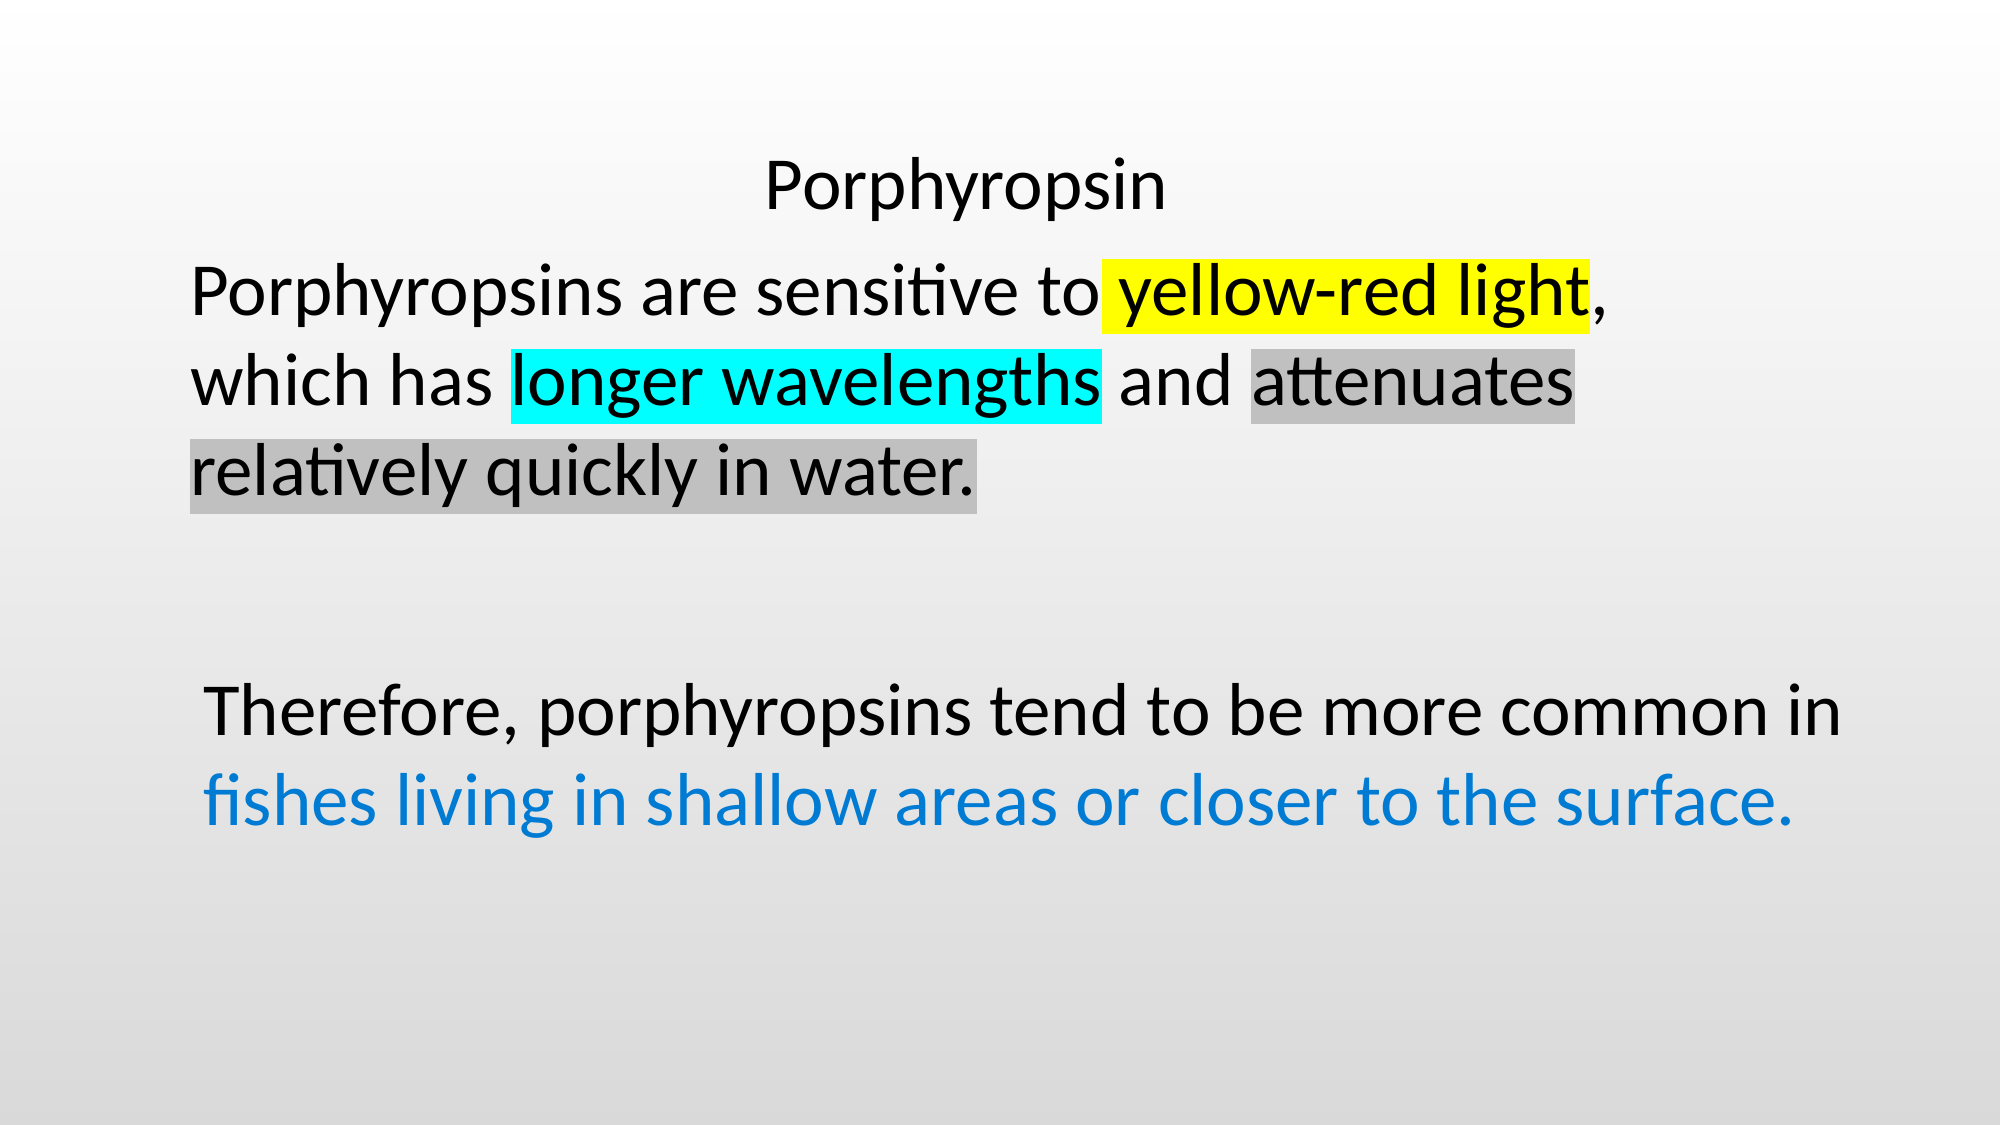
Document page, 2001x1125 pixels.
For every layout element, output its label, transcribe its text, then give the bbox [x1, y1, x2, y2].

text_box Porphyropsin [750, 127, 1193, 233]
text_box Porphyropsins are sensitive to yellow-red light, which has longer wavelengths and attenuates relatively quickly in water. [175, 233, 1674, 518]
text_box Therefore, porphyropsins tend to be more common in ﬁshes living in shallow areas or closer to the surface. [188, 652, 1983, 938]
